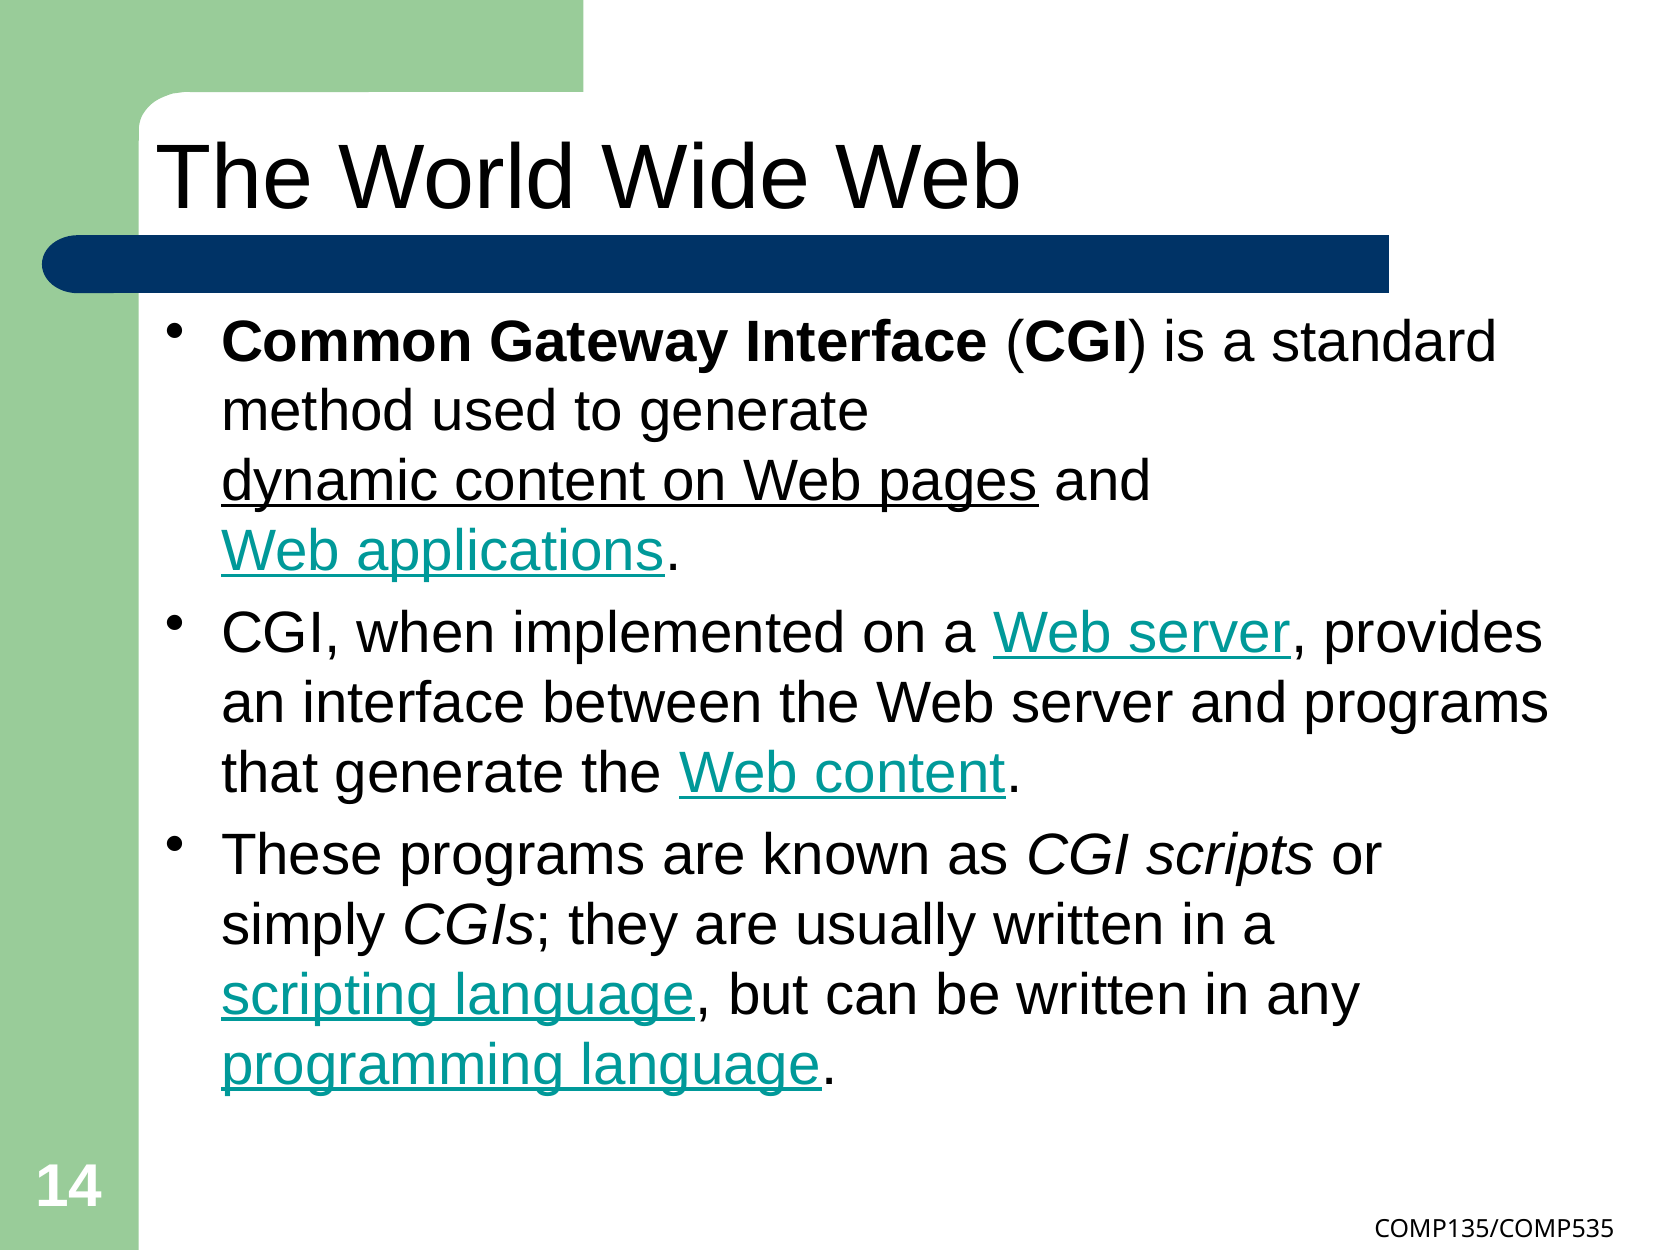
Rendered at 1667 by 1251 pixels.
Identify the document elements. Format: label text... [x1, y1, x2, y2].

slide_number 14 [15, 1137, 123, 1228]
title The World Wide Web [138, 104, 1584, 236]
list Common Gateway Interface (CGI) is a standard method used to generate dynamic content on Web pages and Web applications. CGI, when implemented on a Web server, provides an interface between the Web server and programs that generate the Web content. These programs are known as CGI scripts or simply CGIs; they are usually written in a scripting language, but can be written in any programming language. [147, 294, 1590, 1122]
